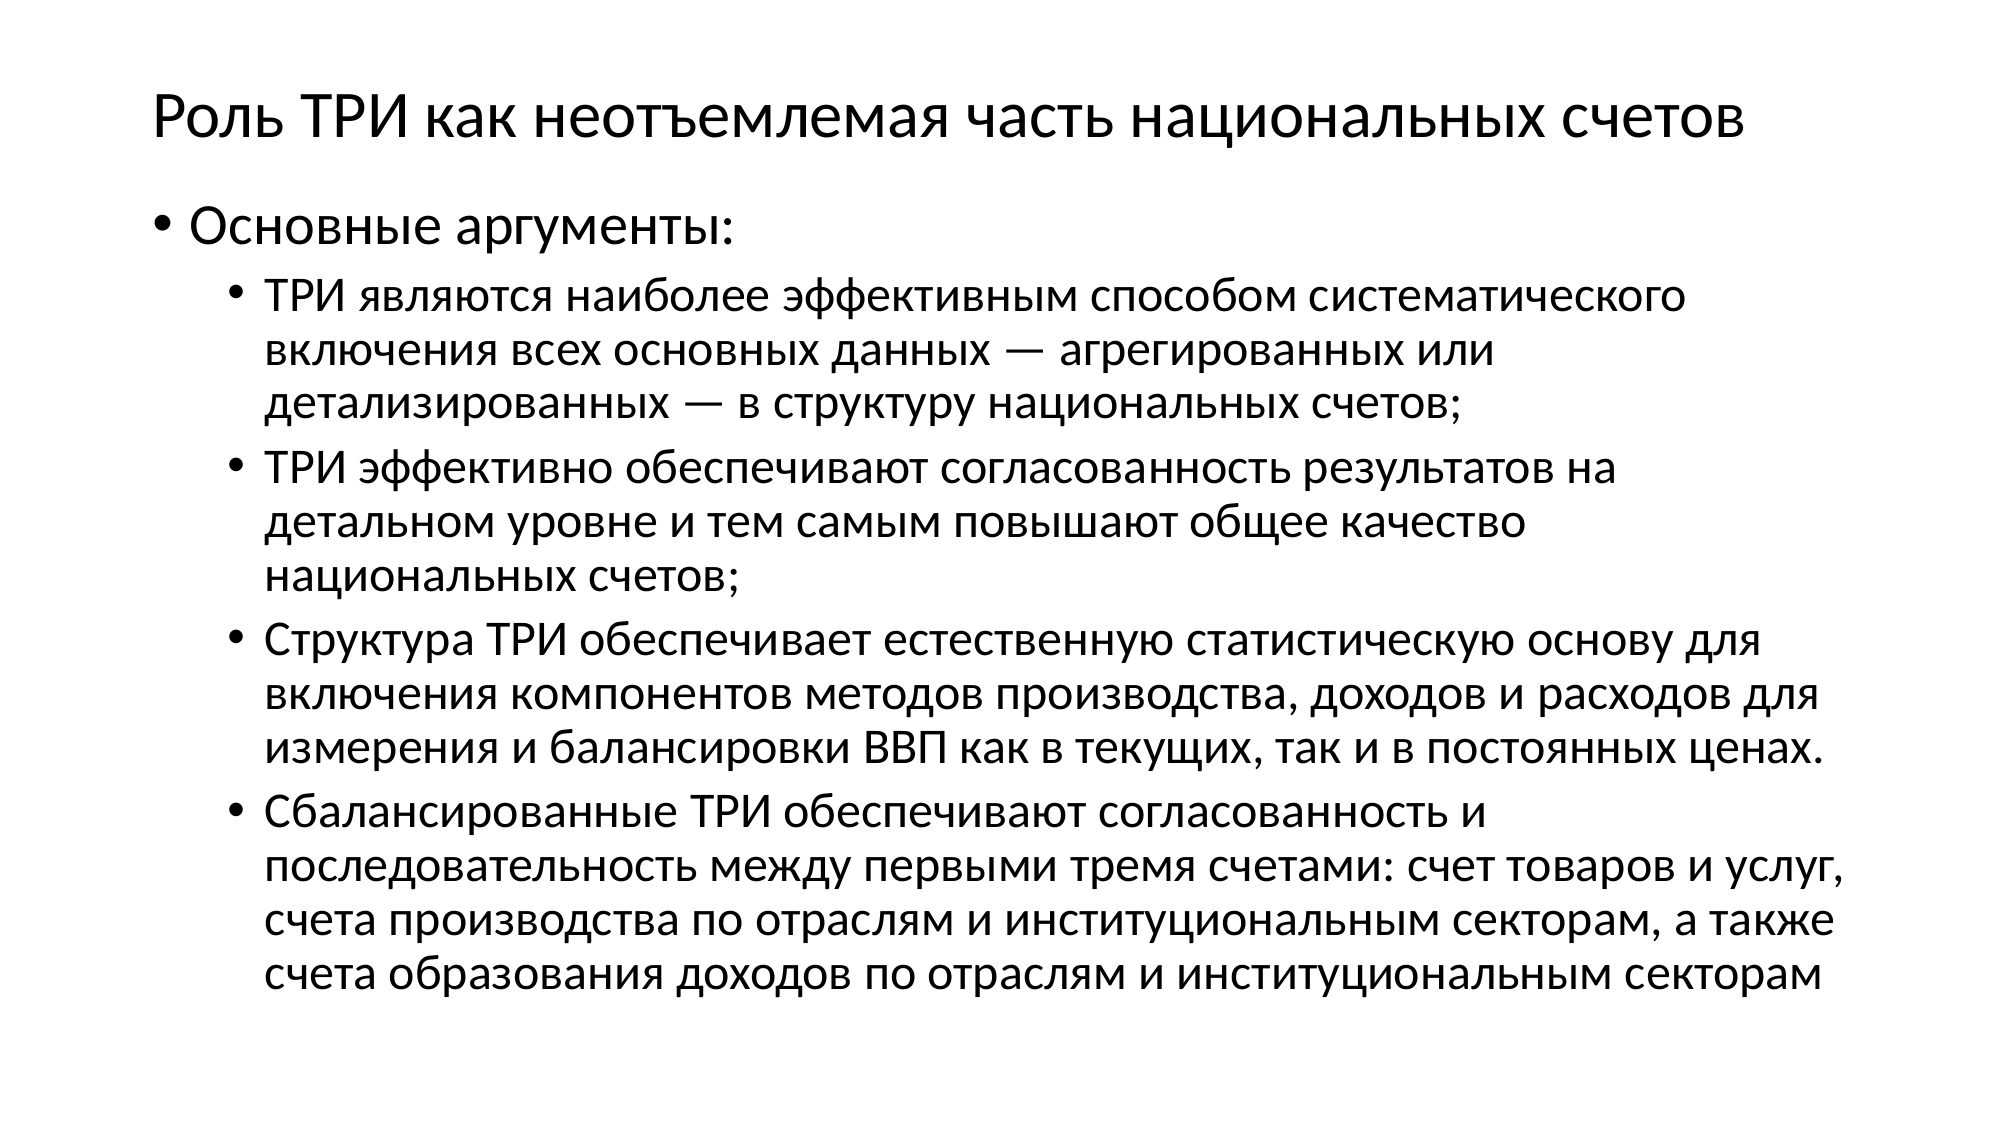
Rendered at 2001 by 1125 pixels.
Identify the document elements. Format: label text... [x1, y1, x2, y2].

title Роль ТРИ как неотъемлемая часть национальных счетов [137, 59, 1863, 172]
list Oсновные аргументы: ТРИ являются наиболее эффективным способом систематического включения всех основных данных — агрегированных или детализированных — в структуру национальных счетов; ТPИ эффективно обеспечивают согласованность результатов на детальном уровне и тем самым повышают общее качество национальных счетов; Структура ТРИ обеспечивает естественную статистическую основу для включения компонентов методов производства, доходов и расходов для измерения и балансировки ВВП как в текущих, так и в постоянных ценах. Сбалансированные ТРИ обеспечивают согласованность и последовательность между первыми тремя счетами: счет товаров и услуг, счета производства по отраслям и институциональным секторам, а также счета образования доходов по отраслям и институциональным секторам [137, 187, 1863, 1014]
